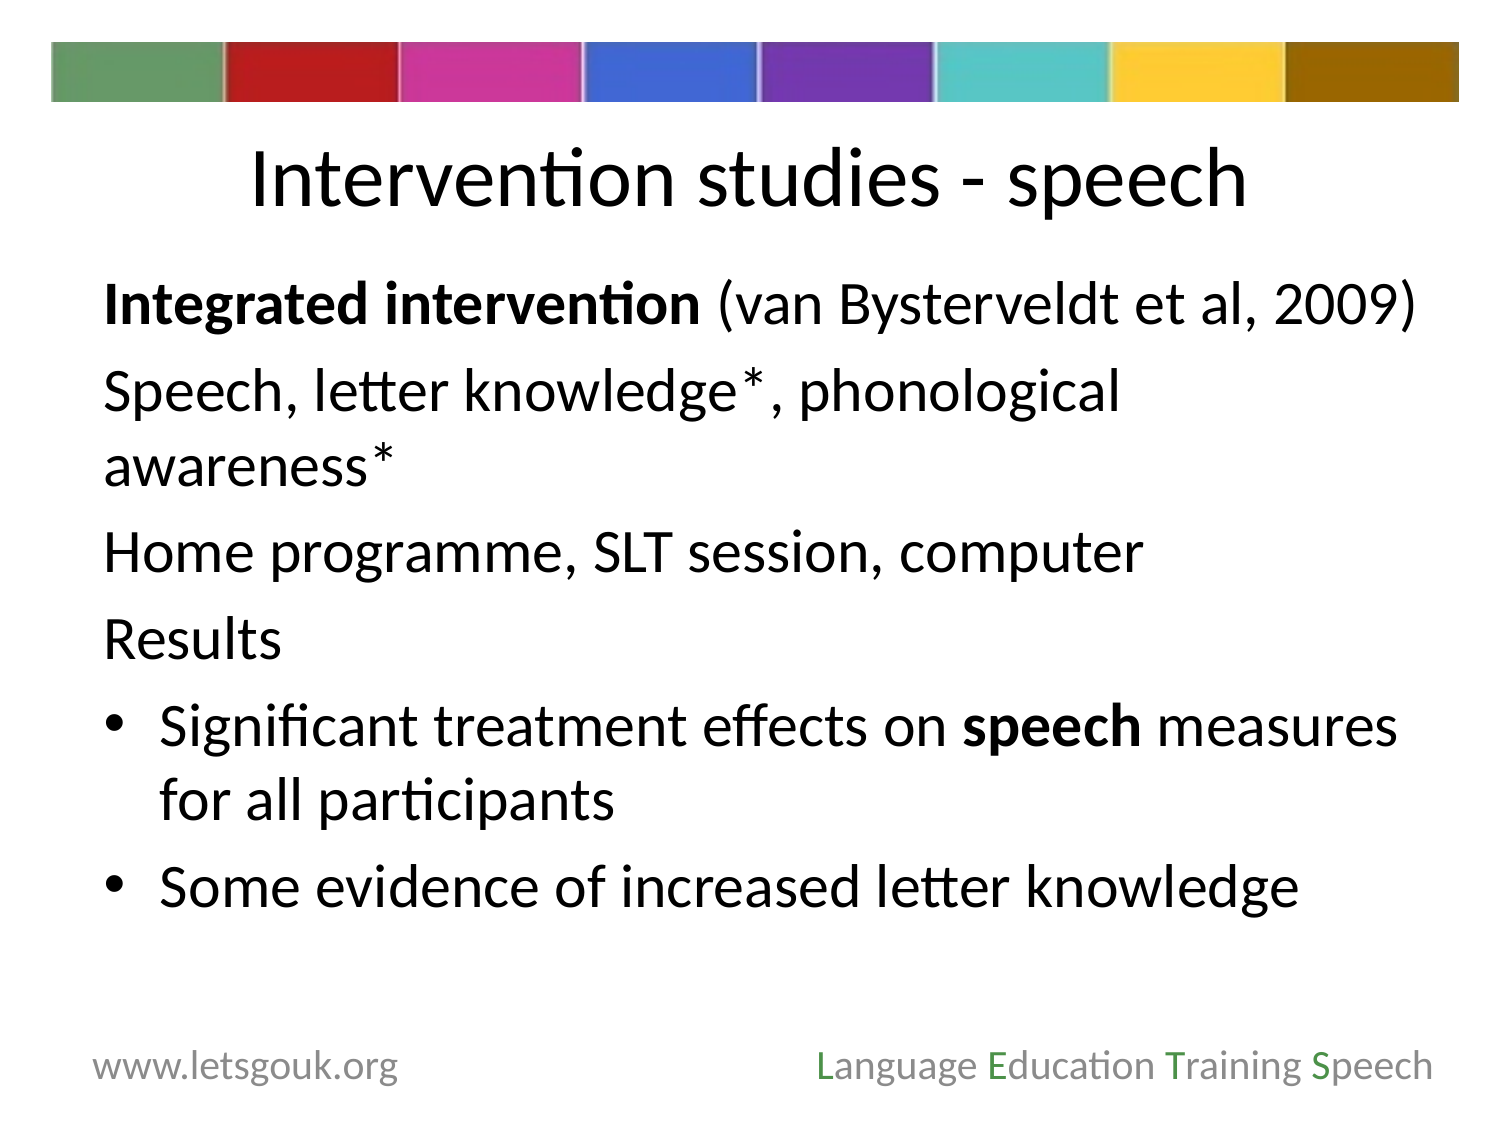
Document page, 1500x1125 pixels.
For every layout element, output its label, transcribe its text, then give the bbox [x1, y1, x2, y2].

title Intervention studies - speech [75, 113, 1425, 232]
picture [51, 42, 1459, 102]
footer www.letsgouk.org Language Education Training Speech [76, 1023, 1459, 1103]
list Integrated intervention (van Bysterveldt et al, 2009) Speech, letter knowledge*, phonological awareness* Home programme, SLT session, computer Results Significant treatment effects on speech measures for all participants Some evidence of increased letter knowledge [88, 255, 1439, 998]
